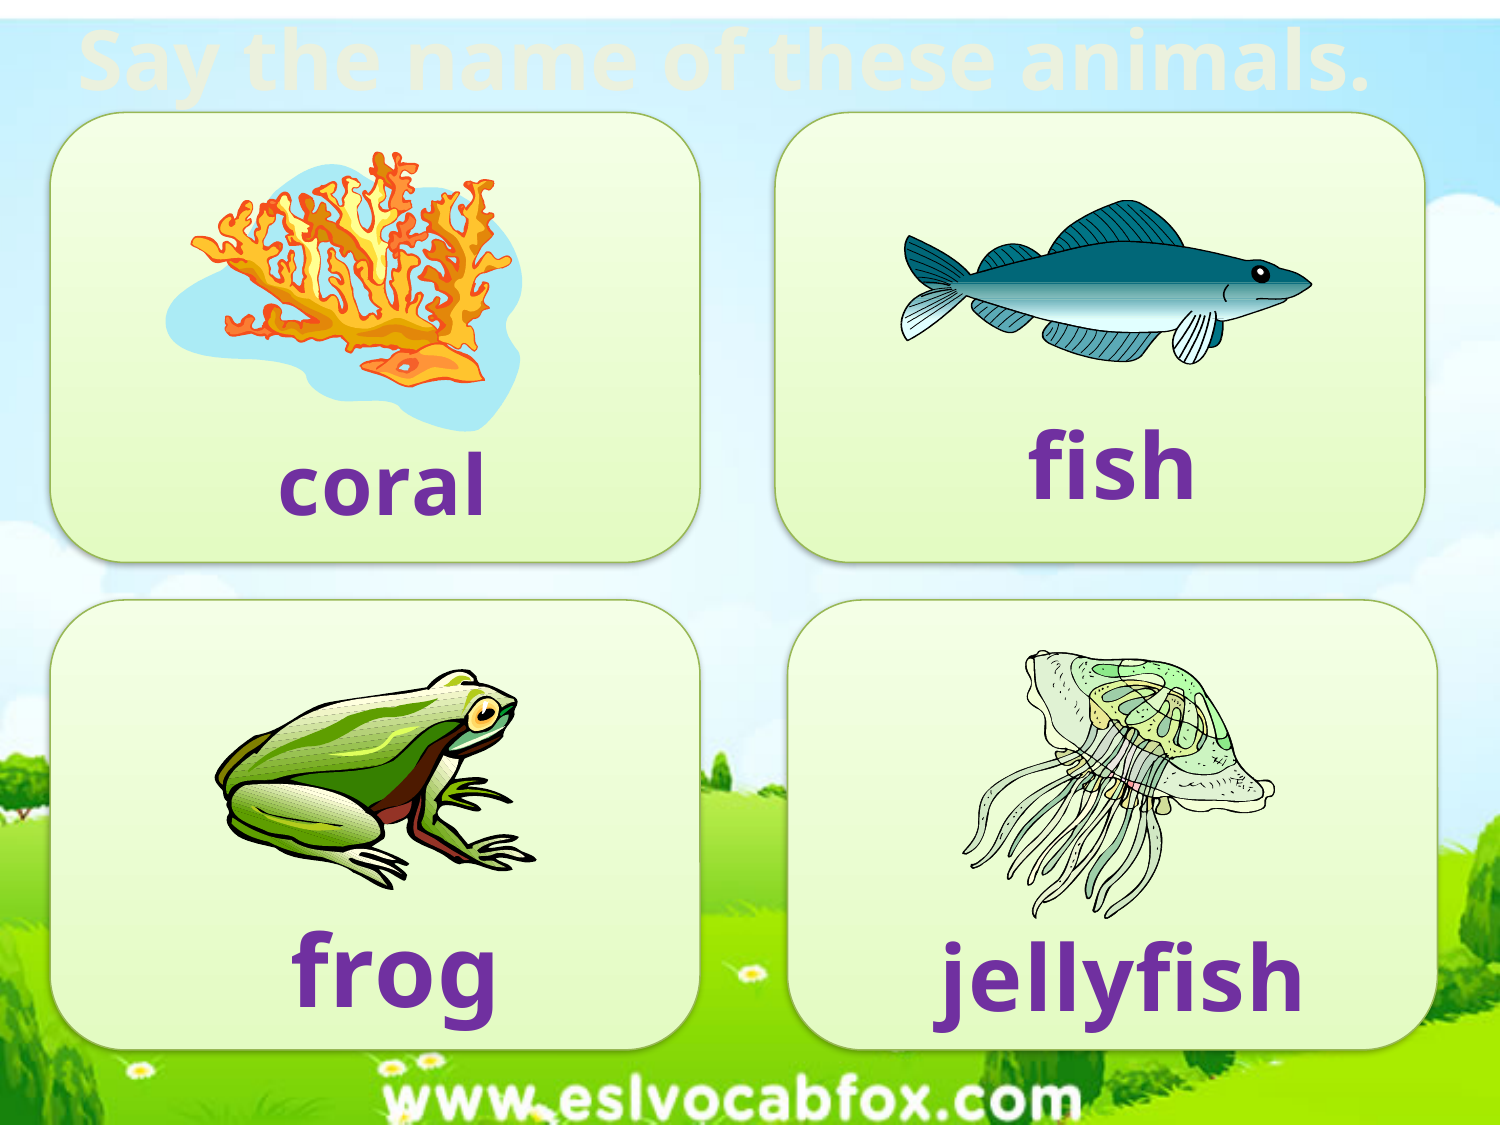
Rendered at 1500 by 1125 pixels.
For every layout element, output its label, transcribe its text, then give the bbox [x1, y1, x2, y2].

picture [162, 149, 531, 439]
text_box [49, 115, 701, 564]
text_box [786, 599, 1439, 1051]
text_box jellyfish [924, 912, 1413, 1038]
text_box [49, 599, 701, 1051]
text_box Say the name of these animals. [62, 0, 1450, 115]
picture [899, 199, 1313, 366]
text_box frog [275, 900, 538, 1035]
text_box coral [262, 425, 538, 540]
picture [0, 0, 1500, 1125]
text_box fish [1012, 399, 1250, 525]
text_box [774, 115, 1426, 564]
